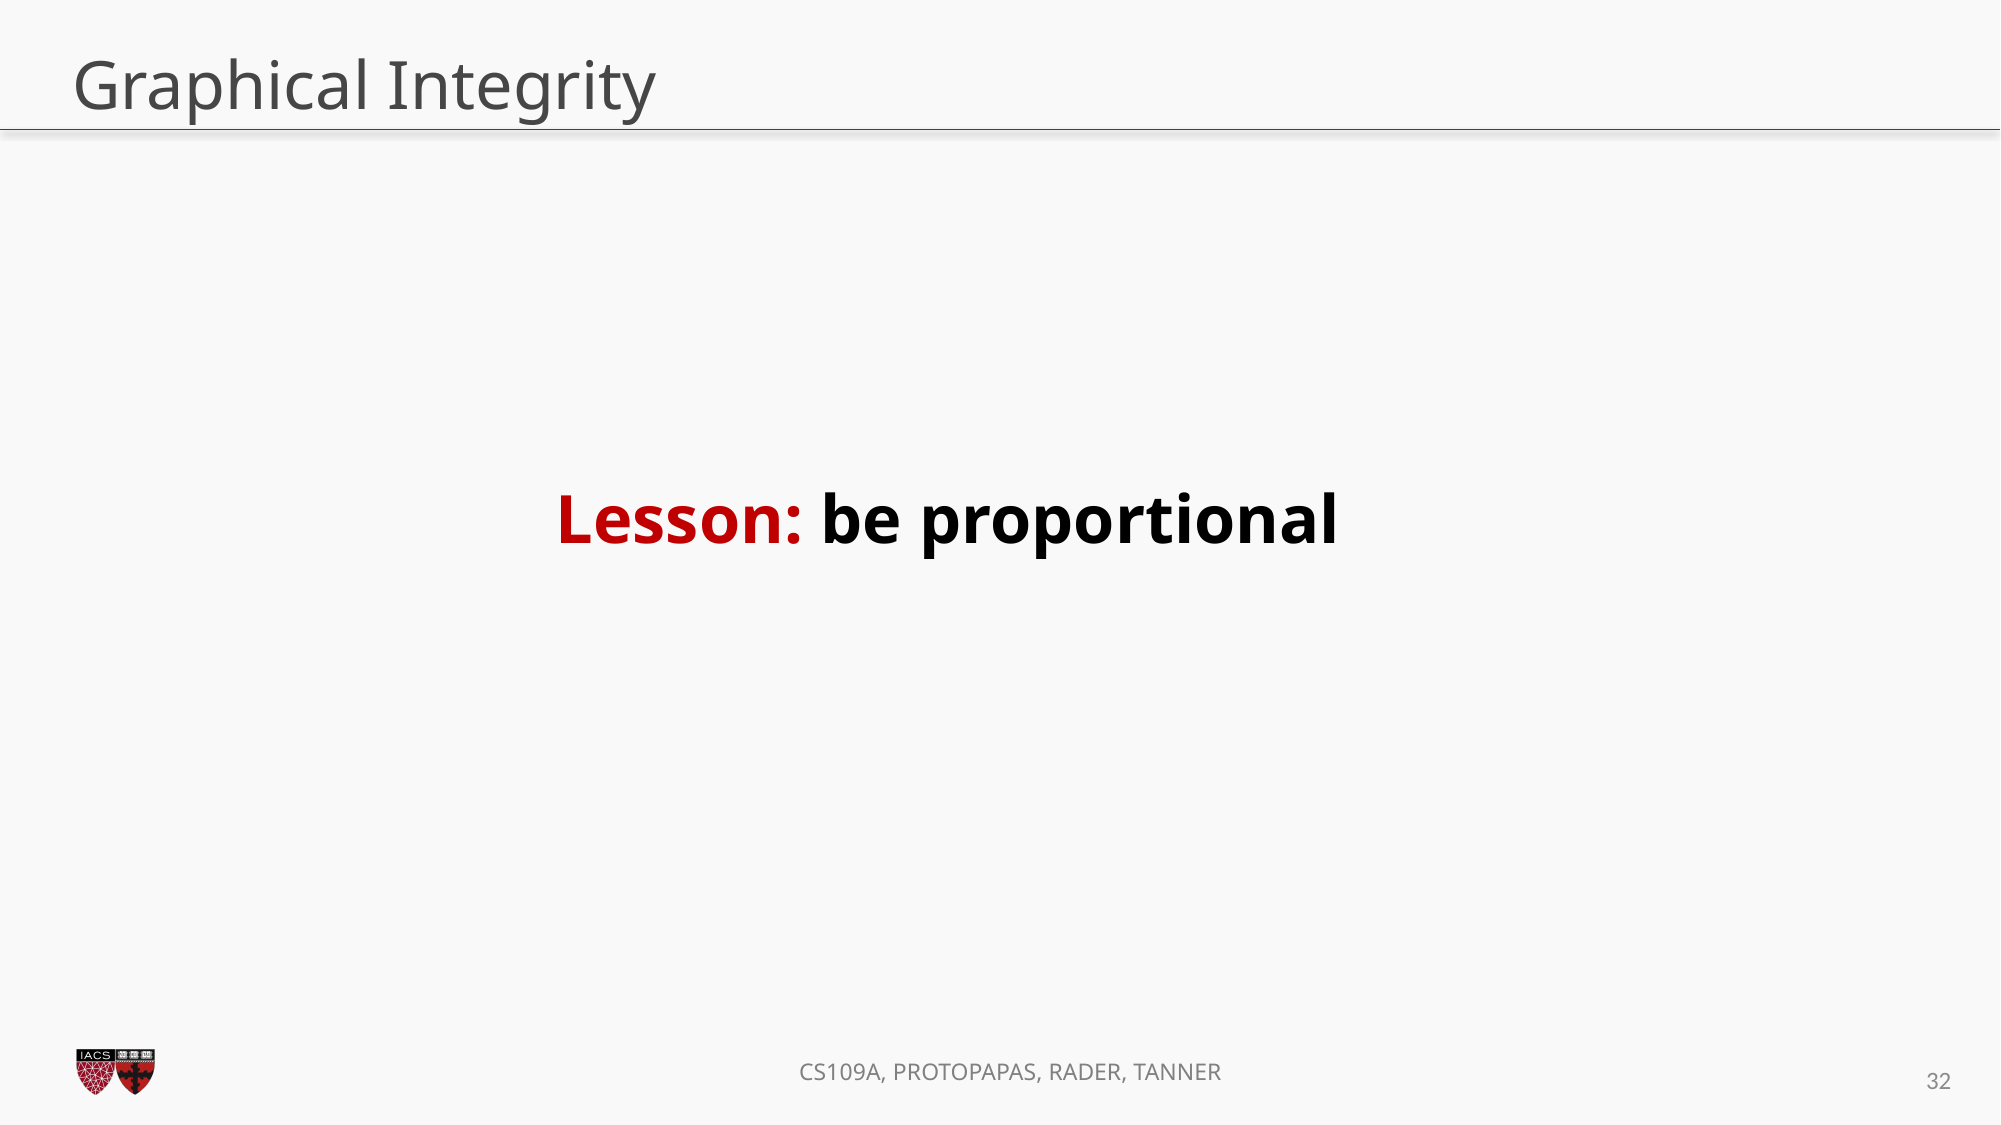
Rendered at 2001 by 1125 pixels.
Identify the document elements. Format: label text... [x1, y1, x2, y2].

text_box Lesson: be proportional [540, 469, 1967, 865]
title Graphical Integrity [57, 35, 1943, 162]
slide_number 31 [1500, 1050, 1967, 1110]
picture [75, 1049, 155, 1095]
